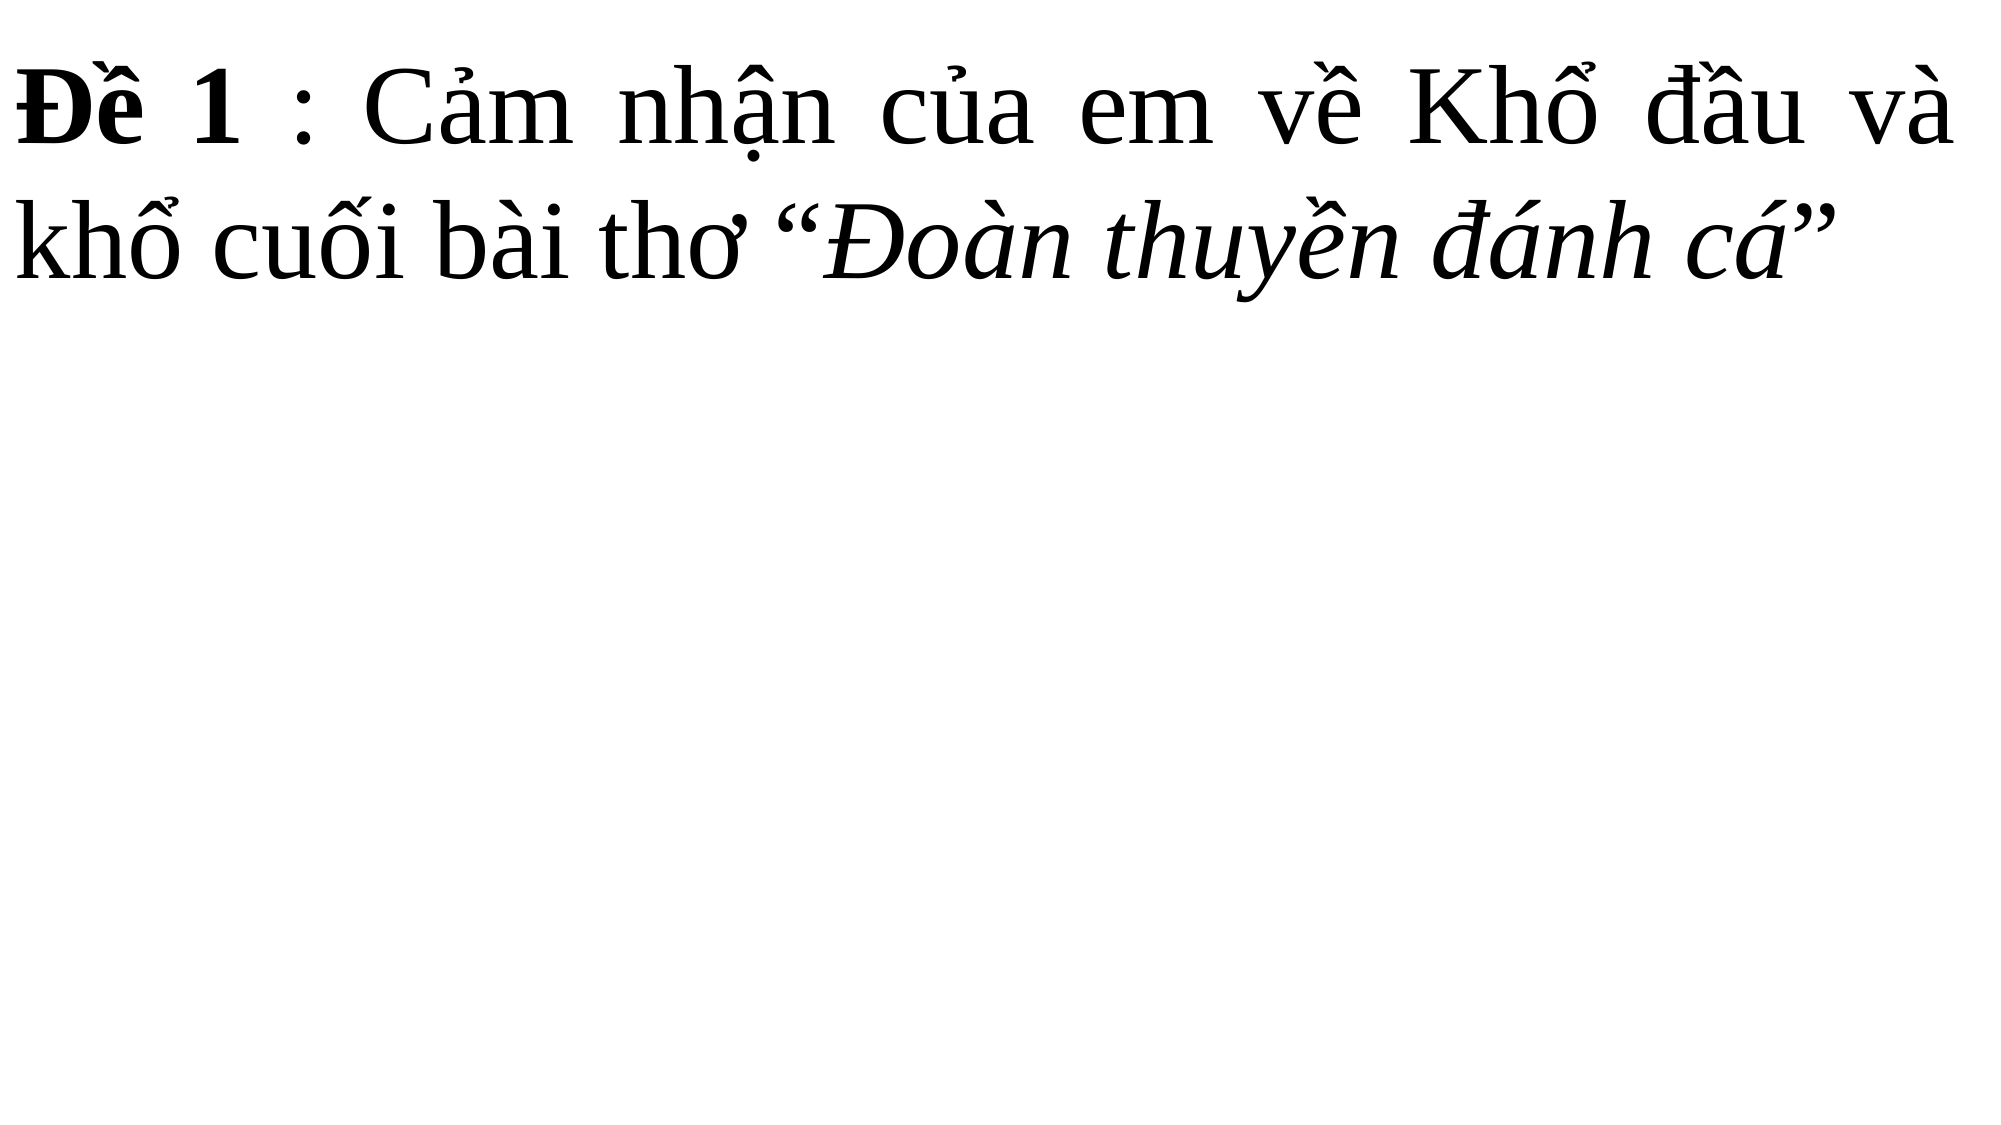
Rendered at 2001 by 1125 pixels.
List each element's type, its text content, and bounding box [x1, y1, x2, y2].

text_box Đề 1 : Cảm nhận của em về Khổ đầu và khổ cuối bài thơ “Đoàn thuyền đánh cá” [0, 23, 1974, 308]
